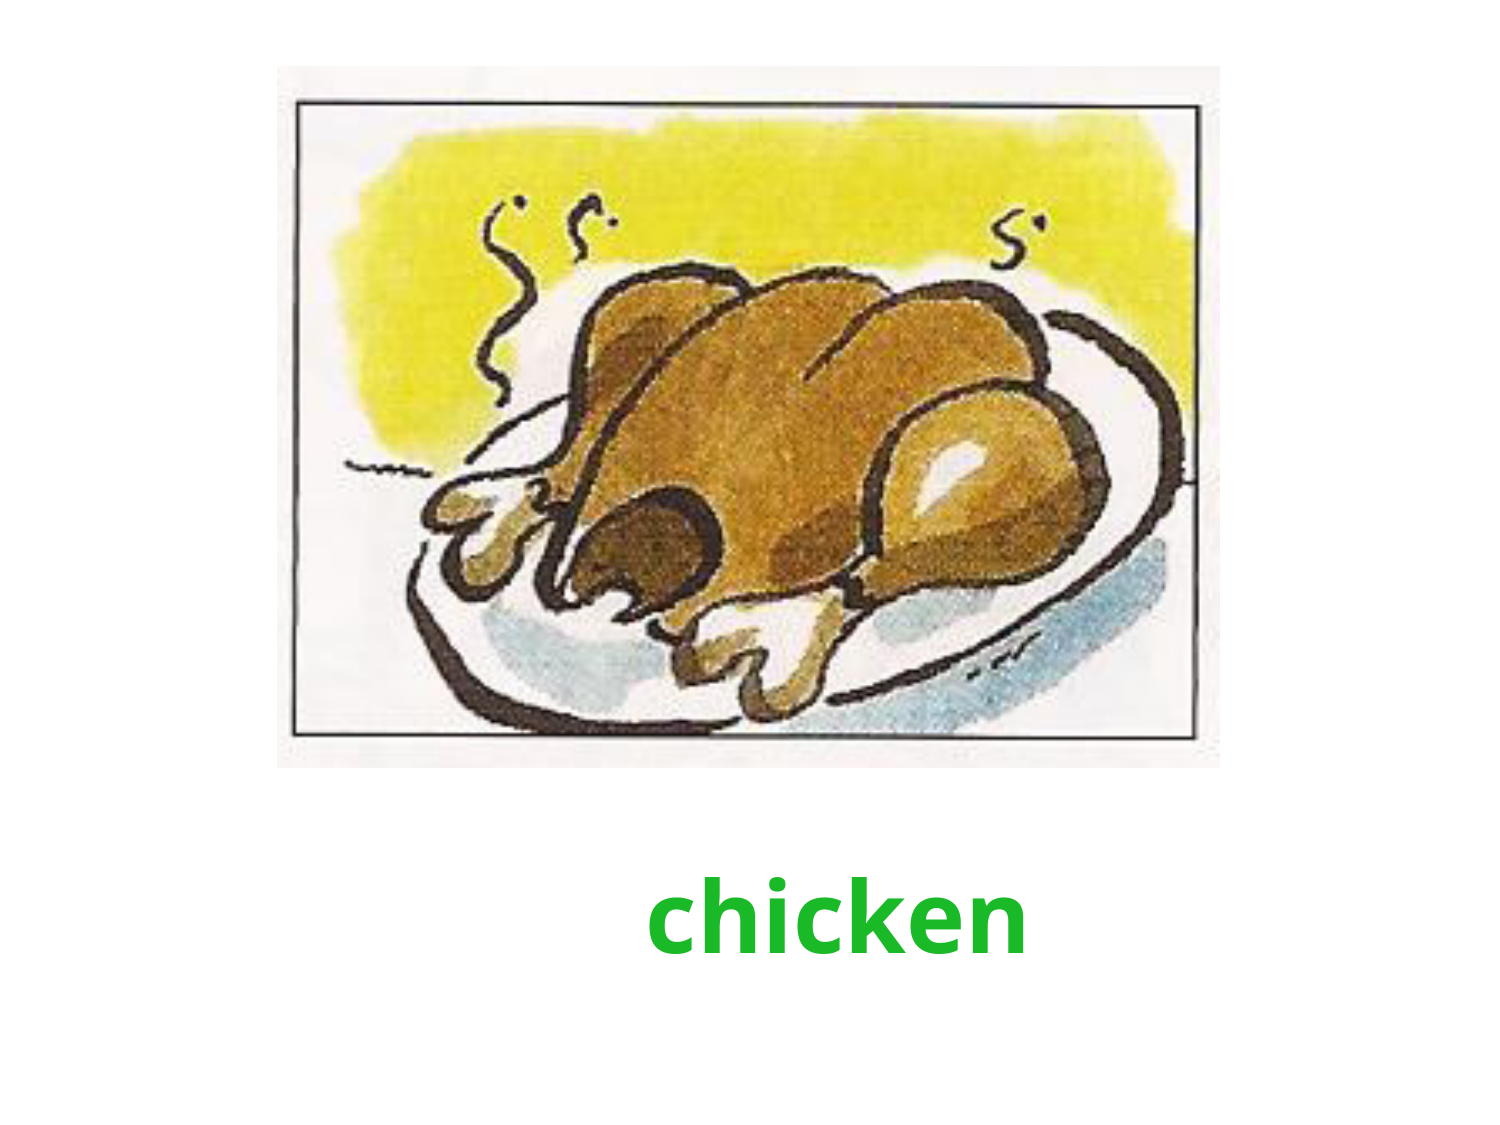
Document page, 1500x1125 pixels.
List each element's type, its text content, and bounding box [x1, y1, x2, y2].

text_box chicken [490, 846, 1188, 981]
picture [277, 66, 1220, 768]
